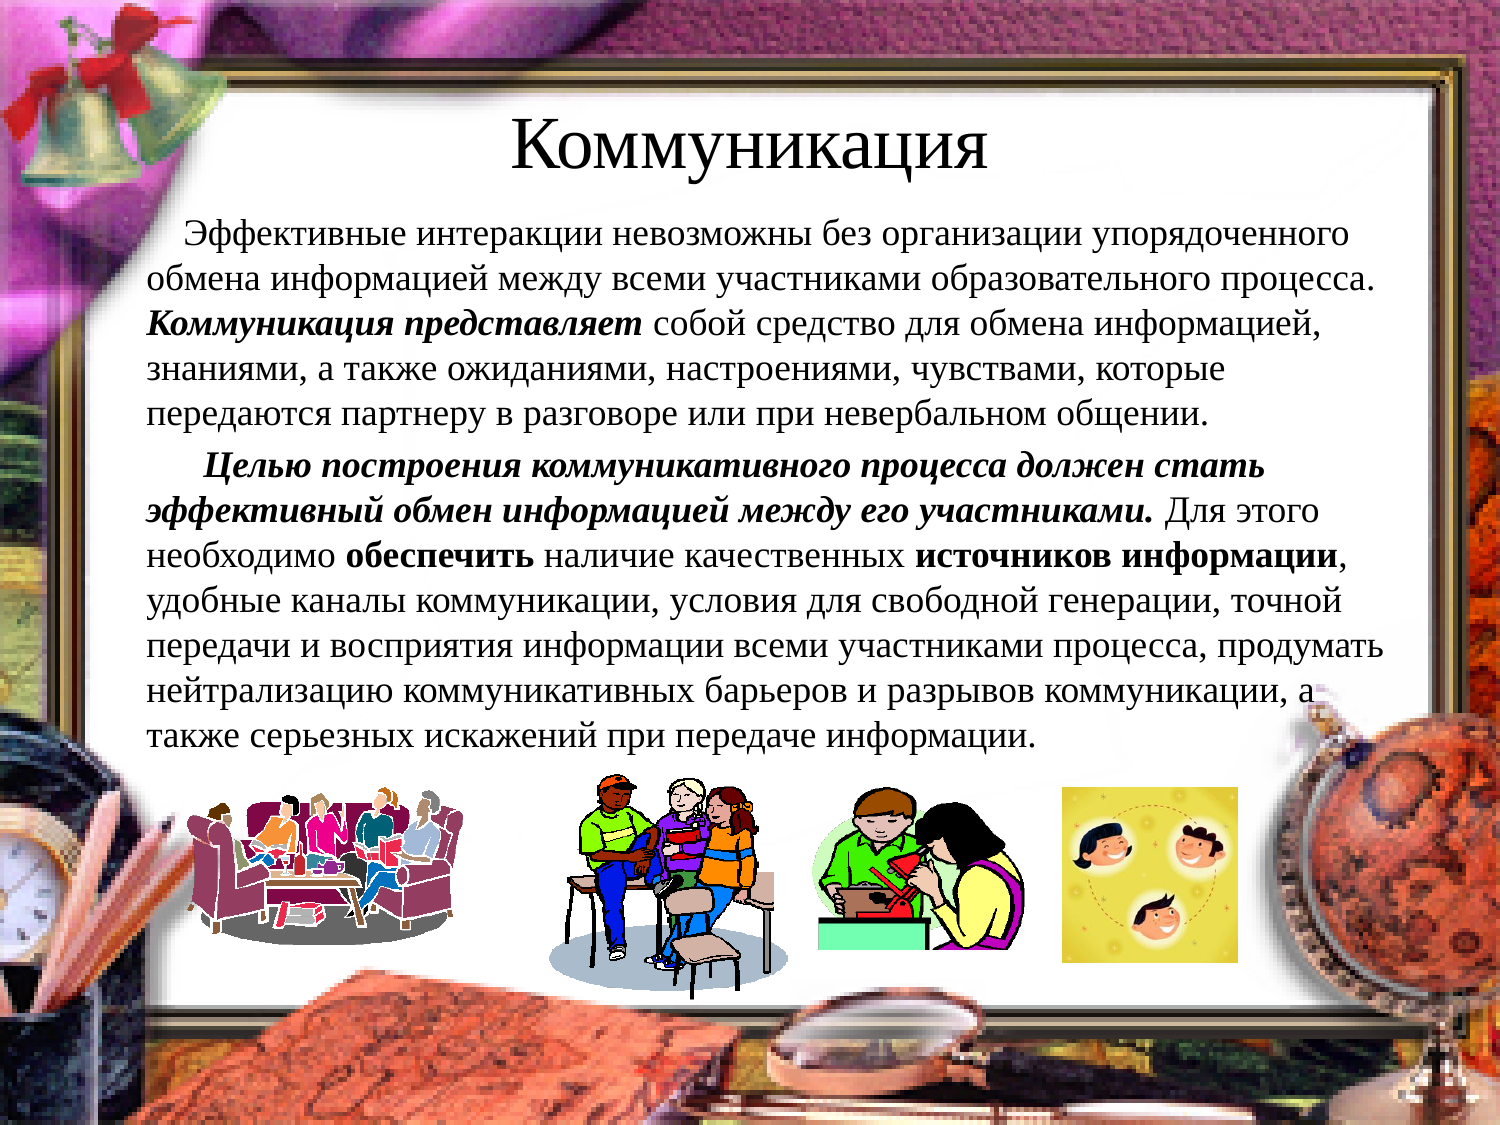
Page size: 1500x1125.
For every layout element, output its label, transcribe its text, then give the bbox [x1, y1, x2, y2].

list Эффективные интеракции невозможны без организации упорядоченного обмена информацией между всеми участниками образовательного процесса. Коммуникация представляет собой средство для обмена информацией, знаниями, а также ожиданиями, настроениями, чувствами, которые передаются партнеру в разговоре или при невербальном общении. Целью построения коммуникативного процесса должен стать эффективный обмен информацией между его участниками. Для этого необходимо обеспечить наличие качественных источников информации, удобные каналы коммуникации, условия для свободной генерации, точной передачи и восприятия информации всеми участниками процесса, продумать нейтрализацию коммуникативных барьеров и разрывов коммуникации, а также серьезных искажений при передаче информации. [74, 199, 1426, 763]
picture [0, 0, 1500, 1125]
title Коммуникация [74, 44, 1426, 199]
